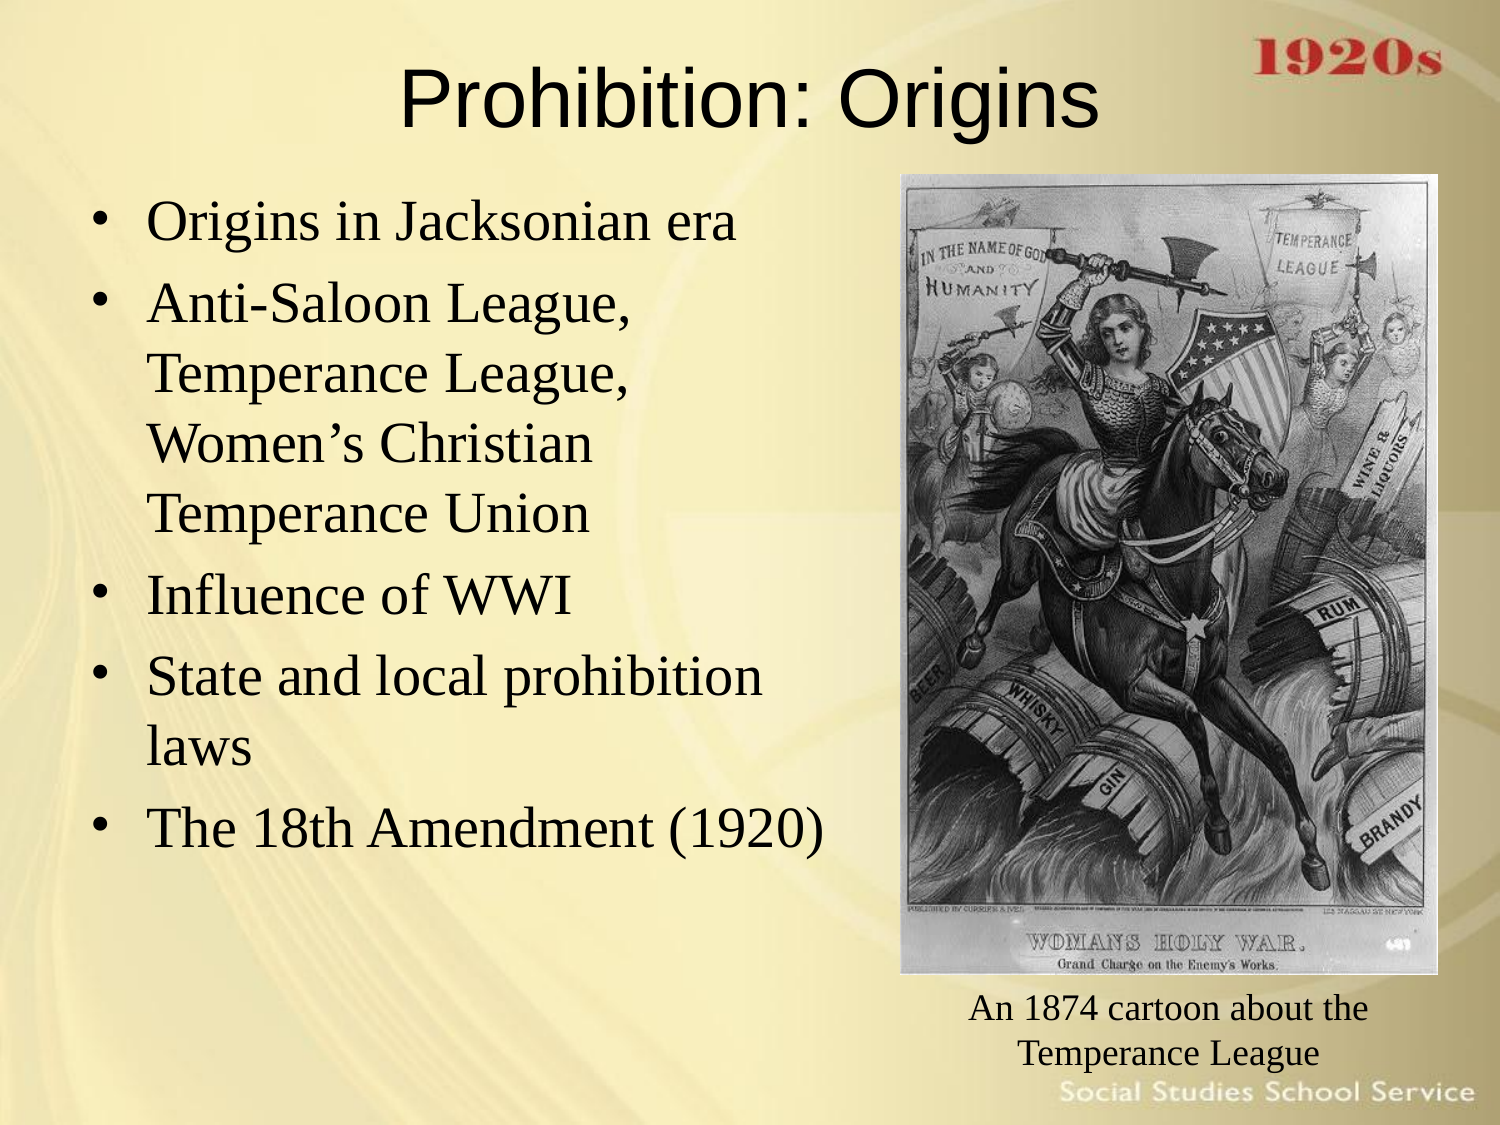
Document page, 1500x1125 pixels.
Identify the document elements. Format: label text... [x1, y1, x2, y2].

title Prohibition: Origins [75, 0, 1425, 188]
text_box An 1874 cartoon about the Temperance League [912, 986, 1425, 1081]
list Origins in Jacksonian era Anti-Saloon League, Temperance League, Women’s Christian Temperance Union Influence of WWI State and local prohibition laws The 18th Amendment (1920) [75, 174, 888, 918]
picture [0, 0, 1500, 1125]
